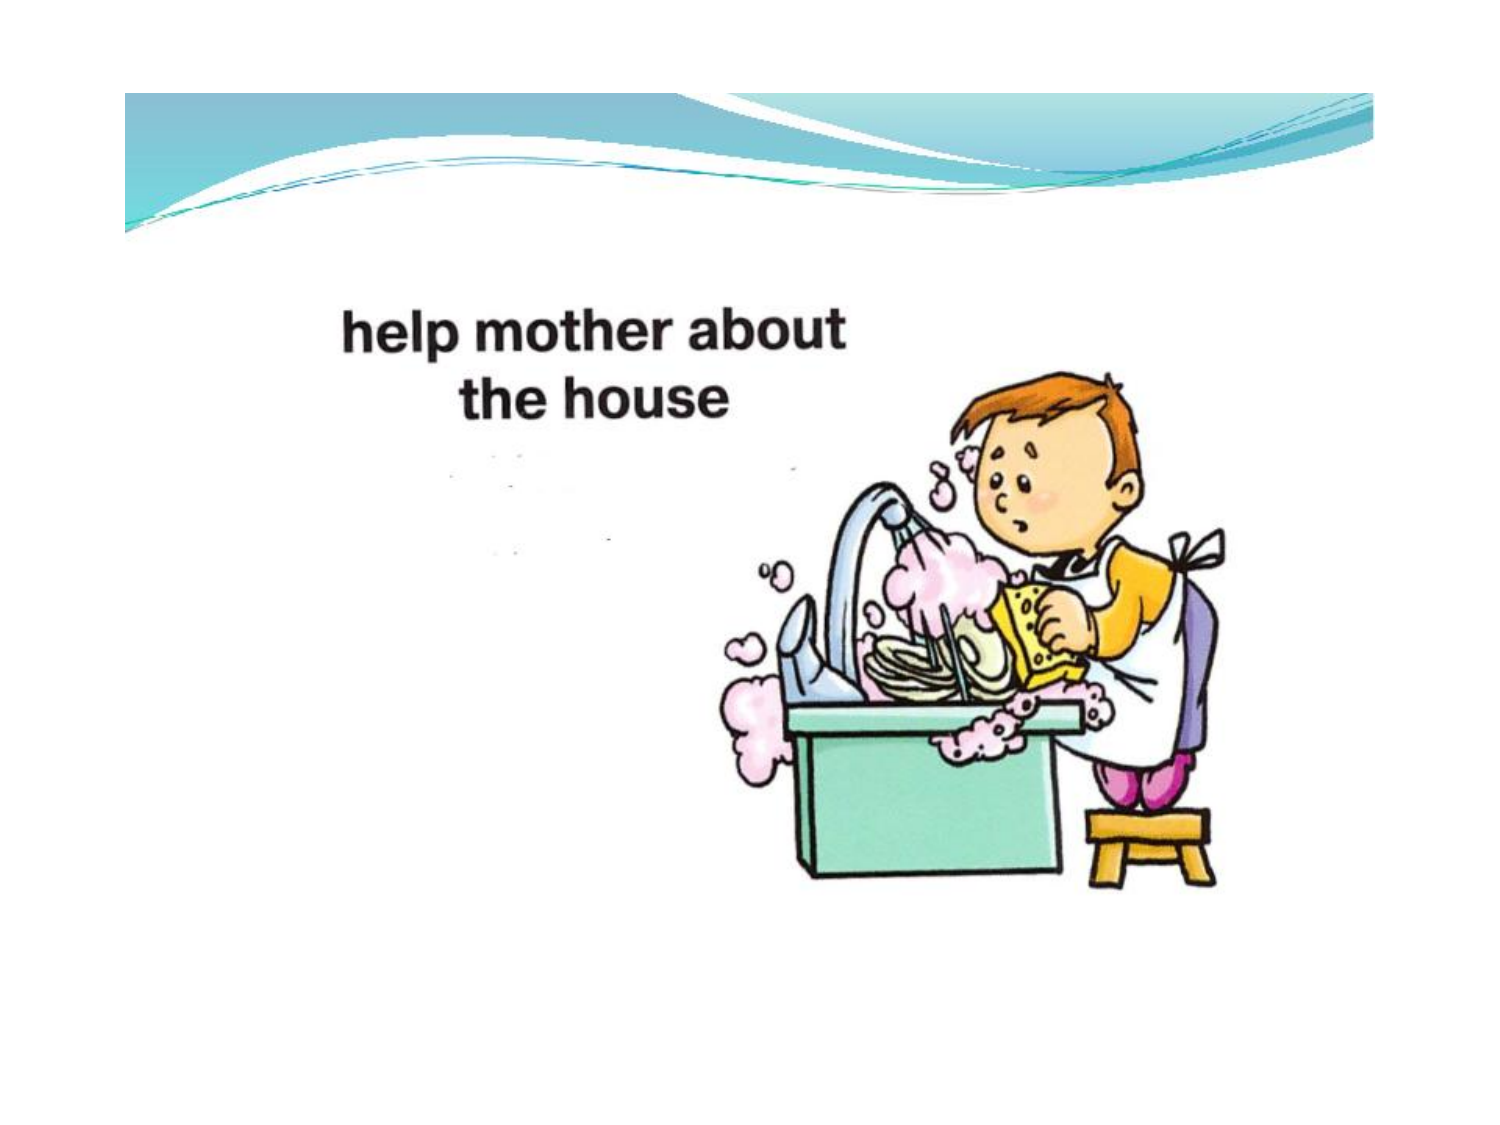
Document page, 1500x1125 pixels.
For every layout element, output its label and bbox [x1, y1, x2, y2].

picture [124, 93, 1376, 1032]
